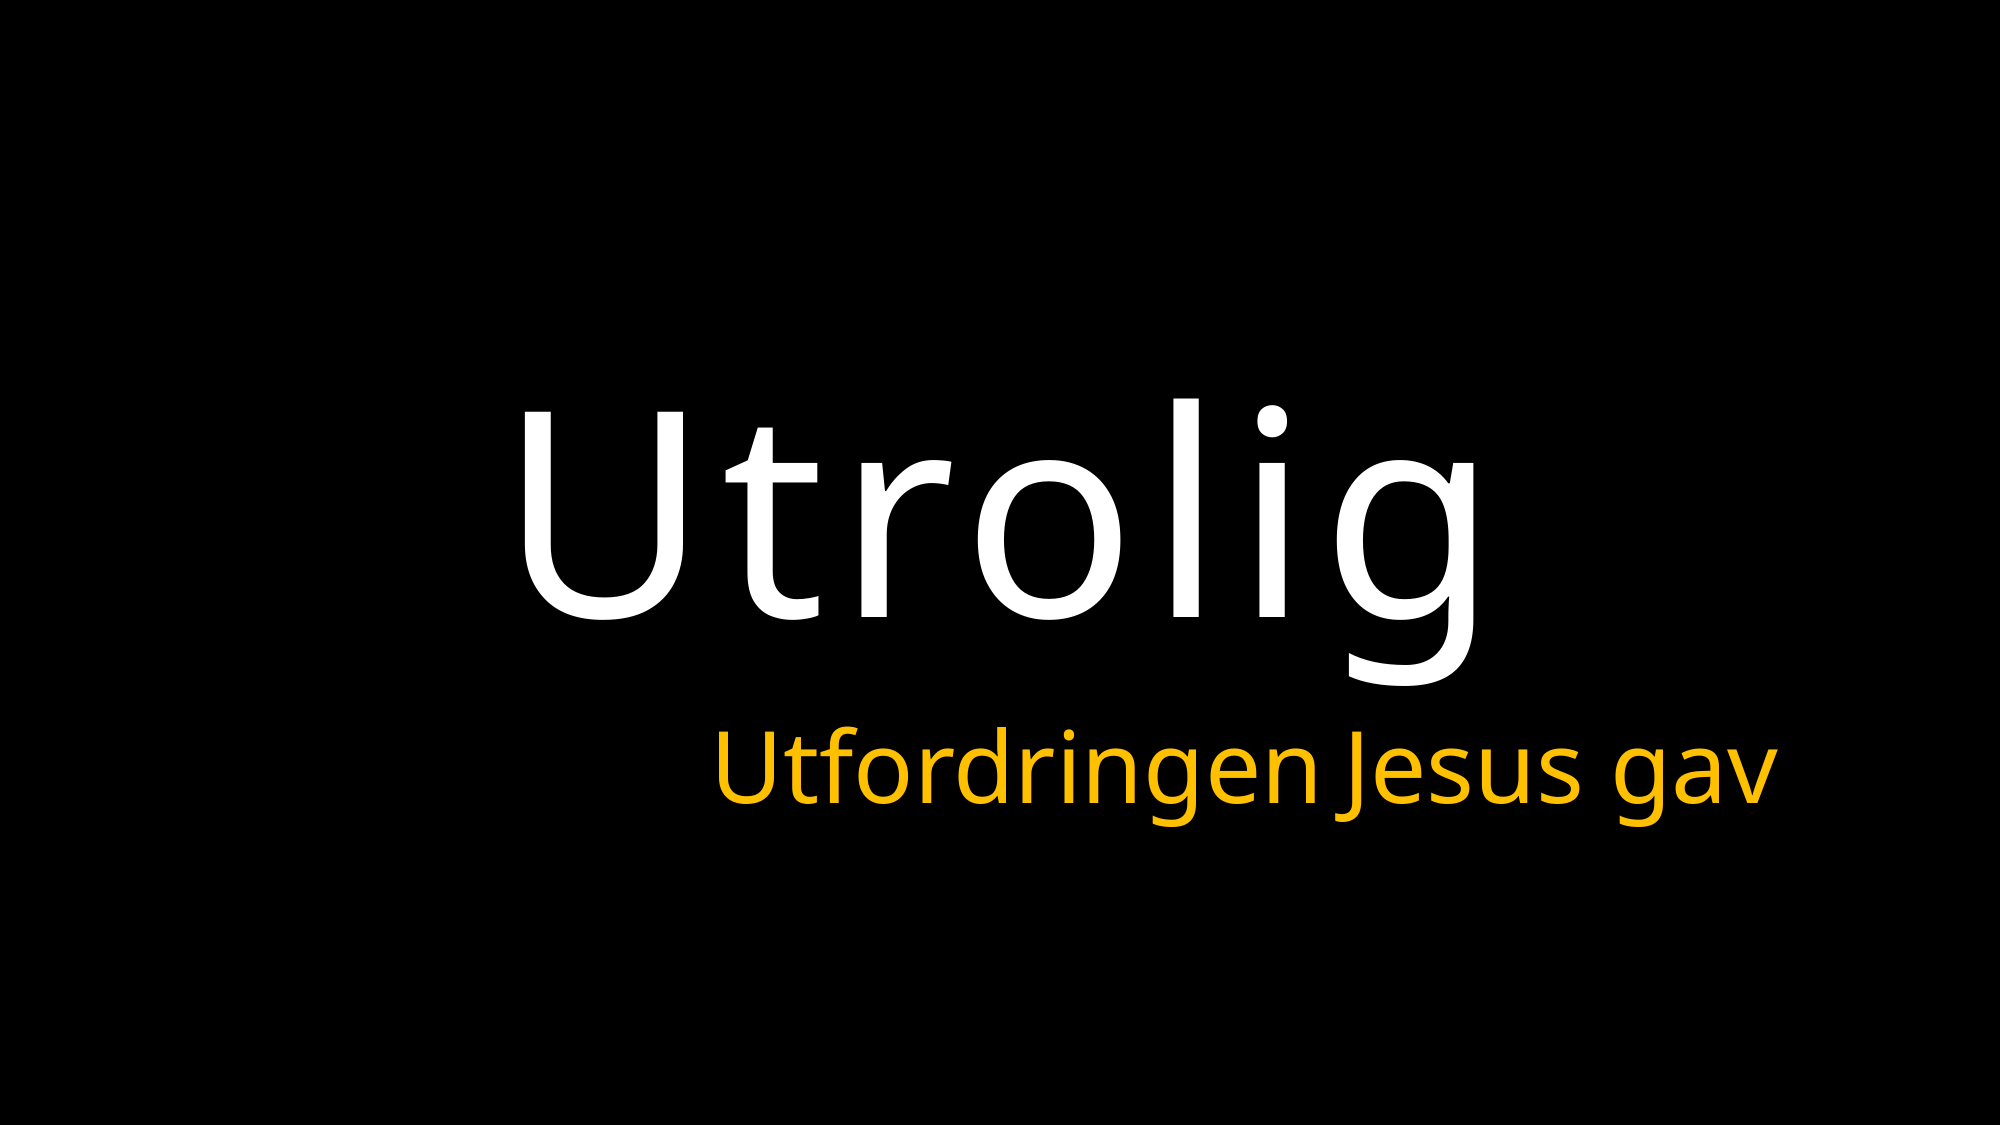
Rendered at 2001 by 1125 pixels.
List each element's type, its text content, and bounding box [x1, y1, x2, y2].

text_box Utfordringen Jesus gav [719, 696, 1770, 831]
text_box Utrolig [311, 322, 1688, 763]
